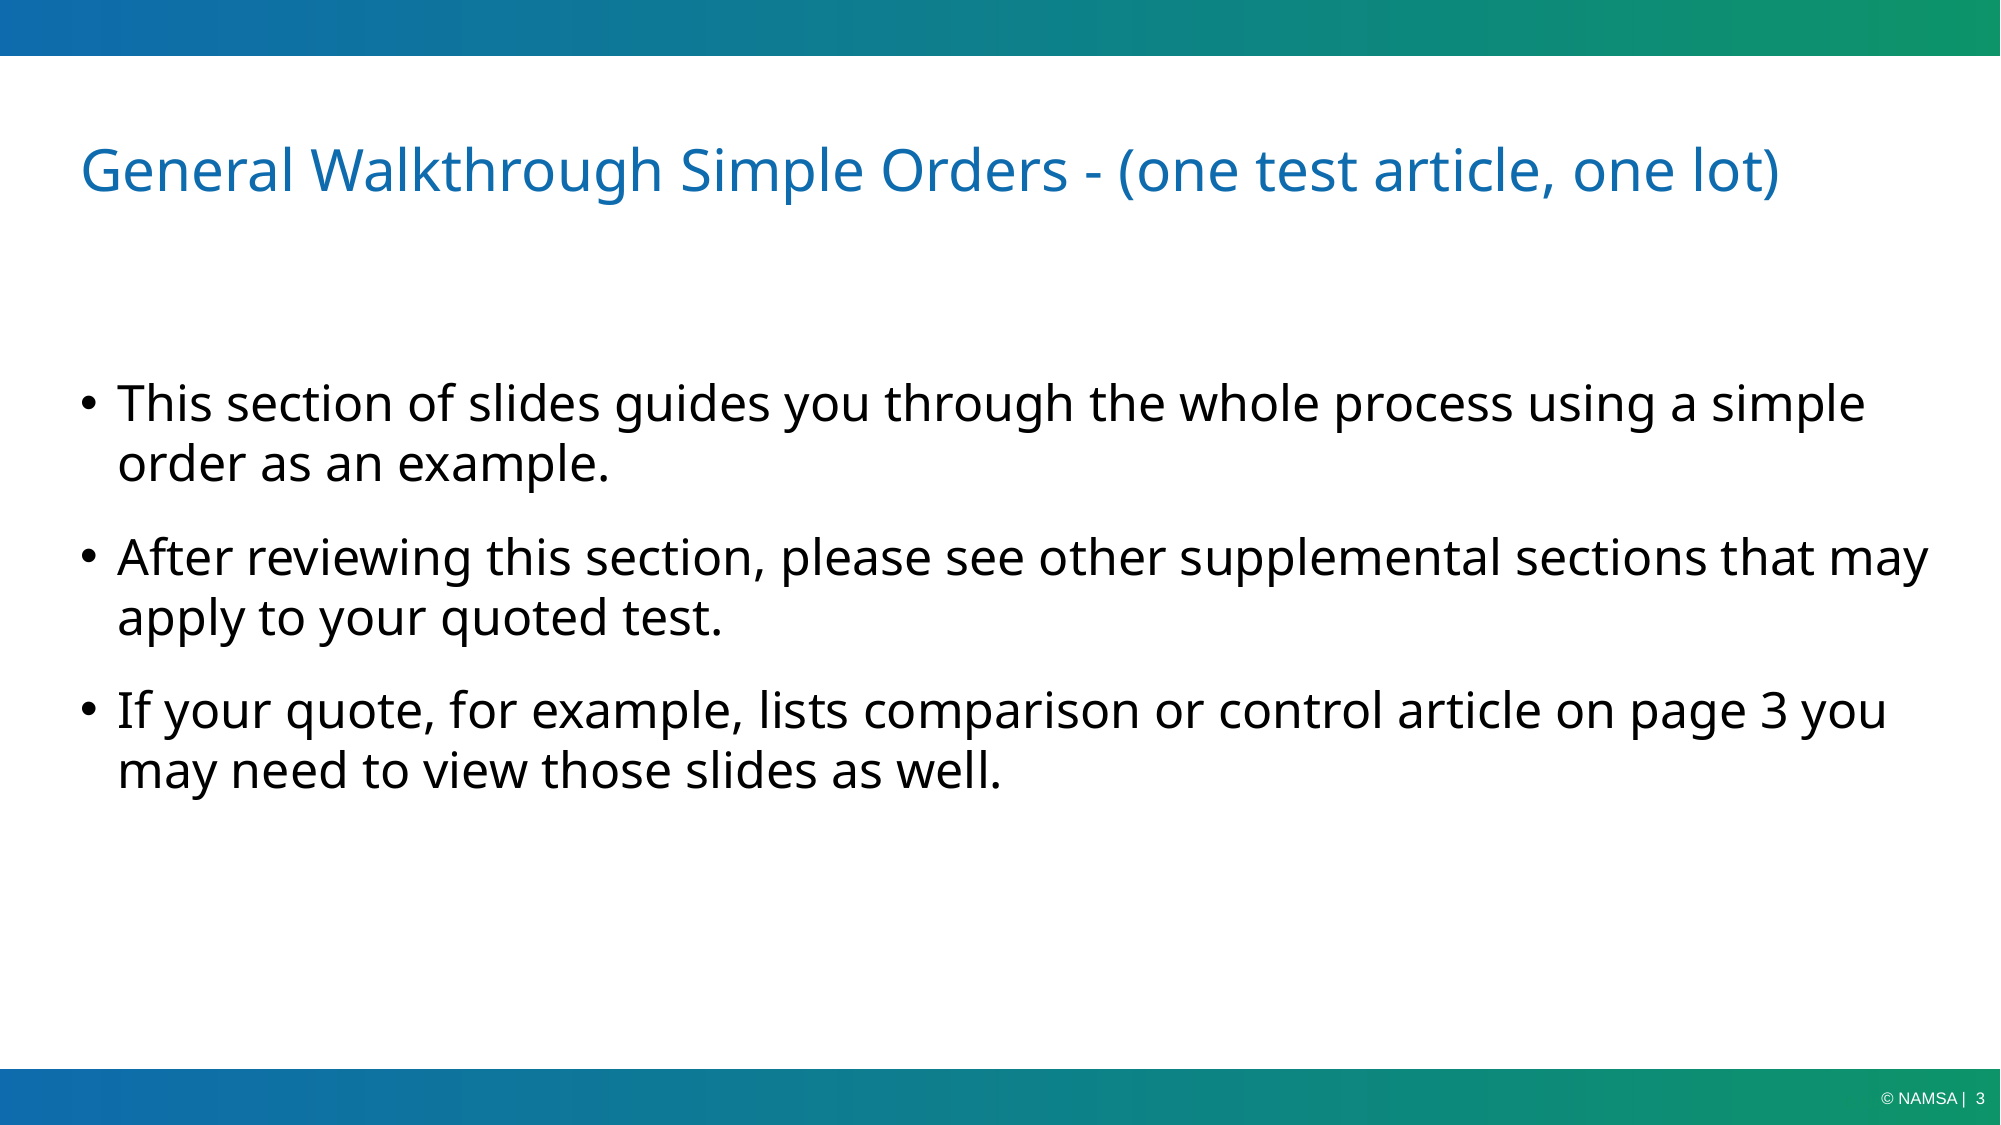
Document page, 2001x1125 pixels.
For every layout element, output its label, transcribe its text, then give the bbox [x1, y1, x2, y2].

list This section of slides guides you through the whole process using a simple order as an example. After reviewing this section, please see other supplemental sections that may apply to your quoted test. If your quote, for example, lists comparison or control article on page 3 you may need to view those slides as well. [65, 271, 1968, 1020]
title General Walkthrough Simple Orders - (one test article, one lot) [65, 95, 1968, 250]
